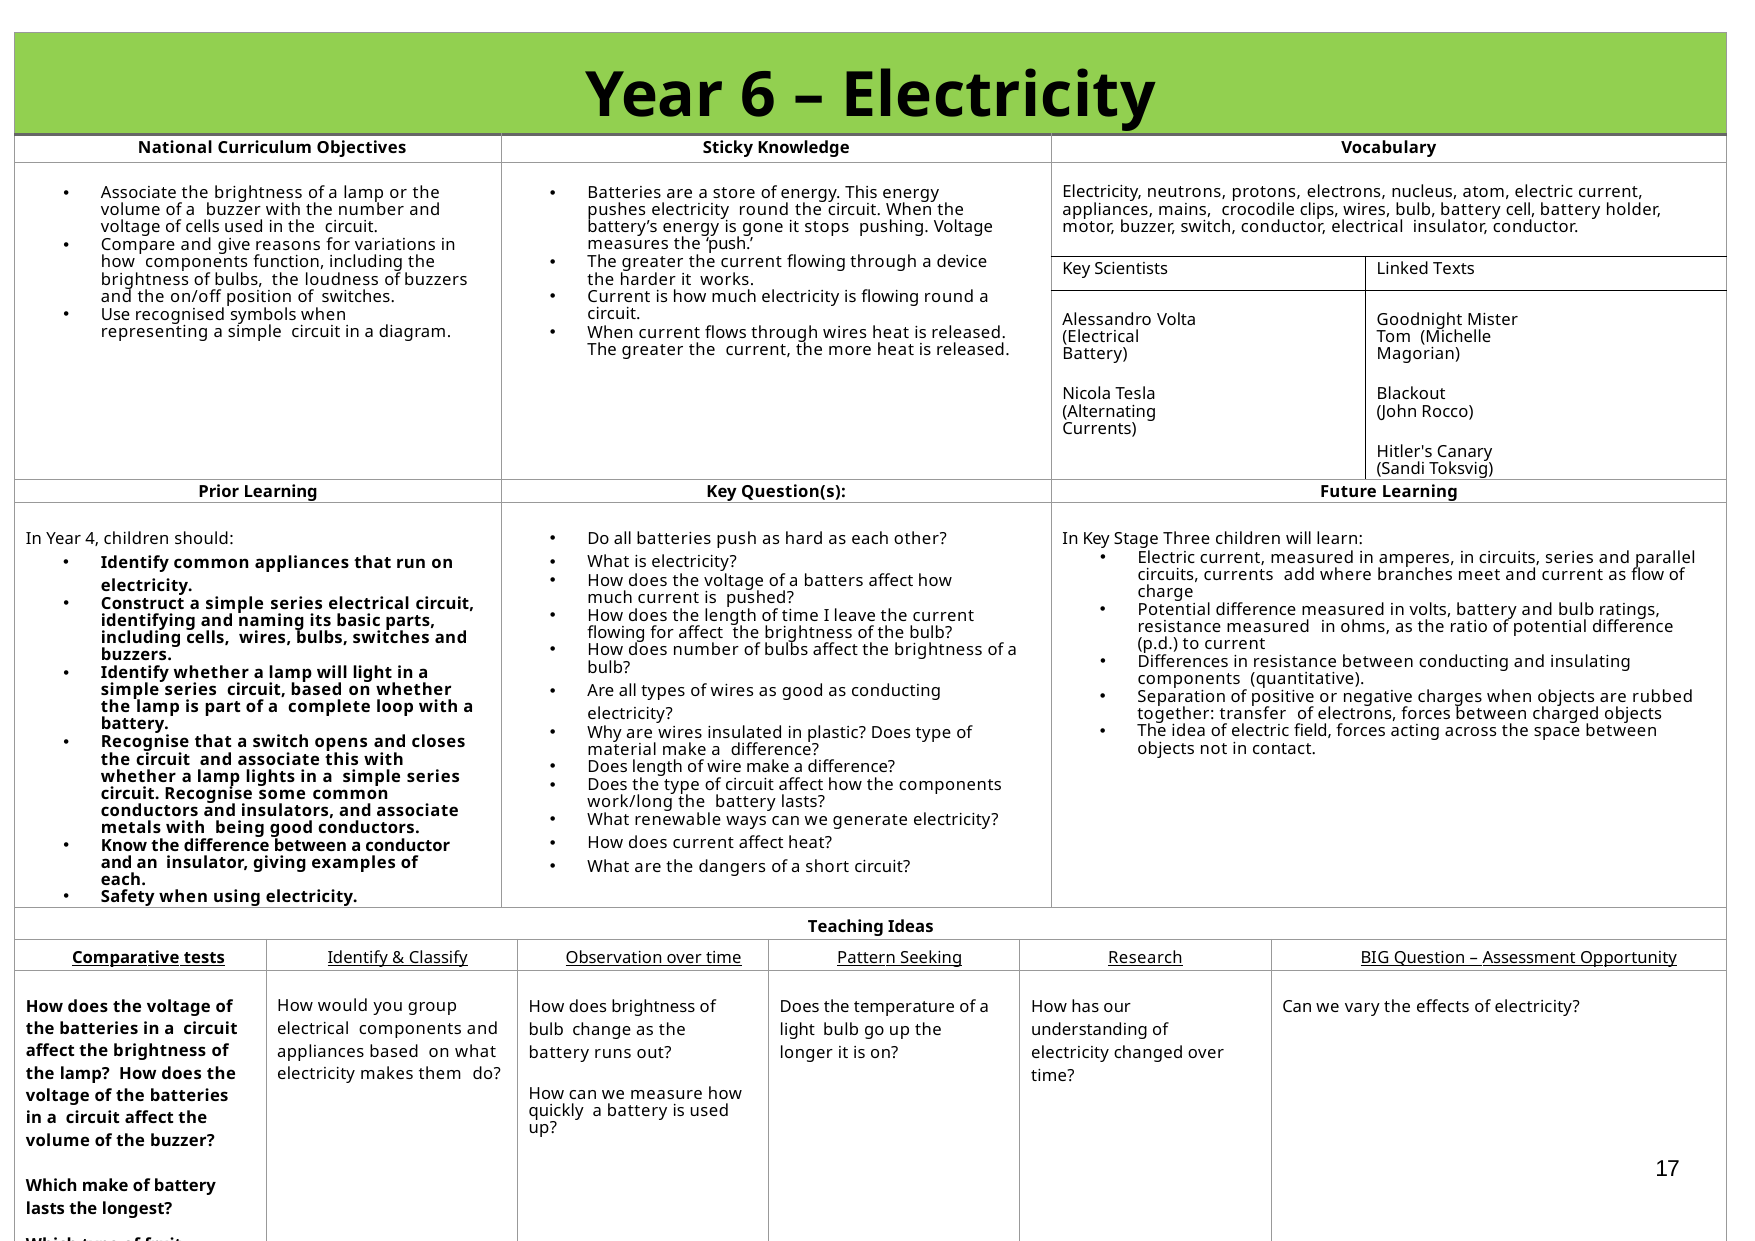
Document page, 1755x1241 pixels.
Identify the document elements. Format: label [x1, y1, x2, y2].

table_cell [1052, 503, 1726, 907]
table_cell [15, 940, 266, 970]
table_cell [1366, 291, 1726, 479]
table_cell [15, 163, 501, 479]
table_cell [769, 940, 1019, 970]
table_cell [1052, 136, 1726, 162]
table_cell [1052, 163, 1726, 256]
table_cell [769, 971, 1019, 1241]
table_cell [518, 940, 768, 970]
table_cell [1020, 940, 1271, 970]
table_cell [1052, 291, 1365, 479]
table_cell [15, 136, 501, 162]
table_cell [1366, 257, 1726, 290]
table_cell [15, 503, 501, 907]
table_cell [15, 480, 501, 502]
table_cell [502, 480, 1051, 502]
table_cell [1052, 257, 1365, 290]
table_cell [1020, 971, 1271, 1241]
table_cell [15, 908, 1726, 939]
table_header [15, 33, 1726, 133]
table_cell [502, 136, 1051, 162]
table_cell [1052, 480, 1726, 502]
table_cell [15, 971, 266, 1241]
slide_number [1649, 1157, 1688, 1241]
table_cell [502, 163, 1051, 479]
table_cell [267, 940, 517, 970]
table_cell [502, 503, 1051, 907]
table_cell [1272, 971, 1726, 1241]
table_cell [267, 971, 517, 1241]
table_cell [518, 971, 768, 1241]
table_cell [1272, 940, 1726, 970]
